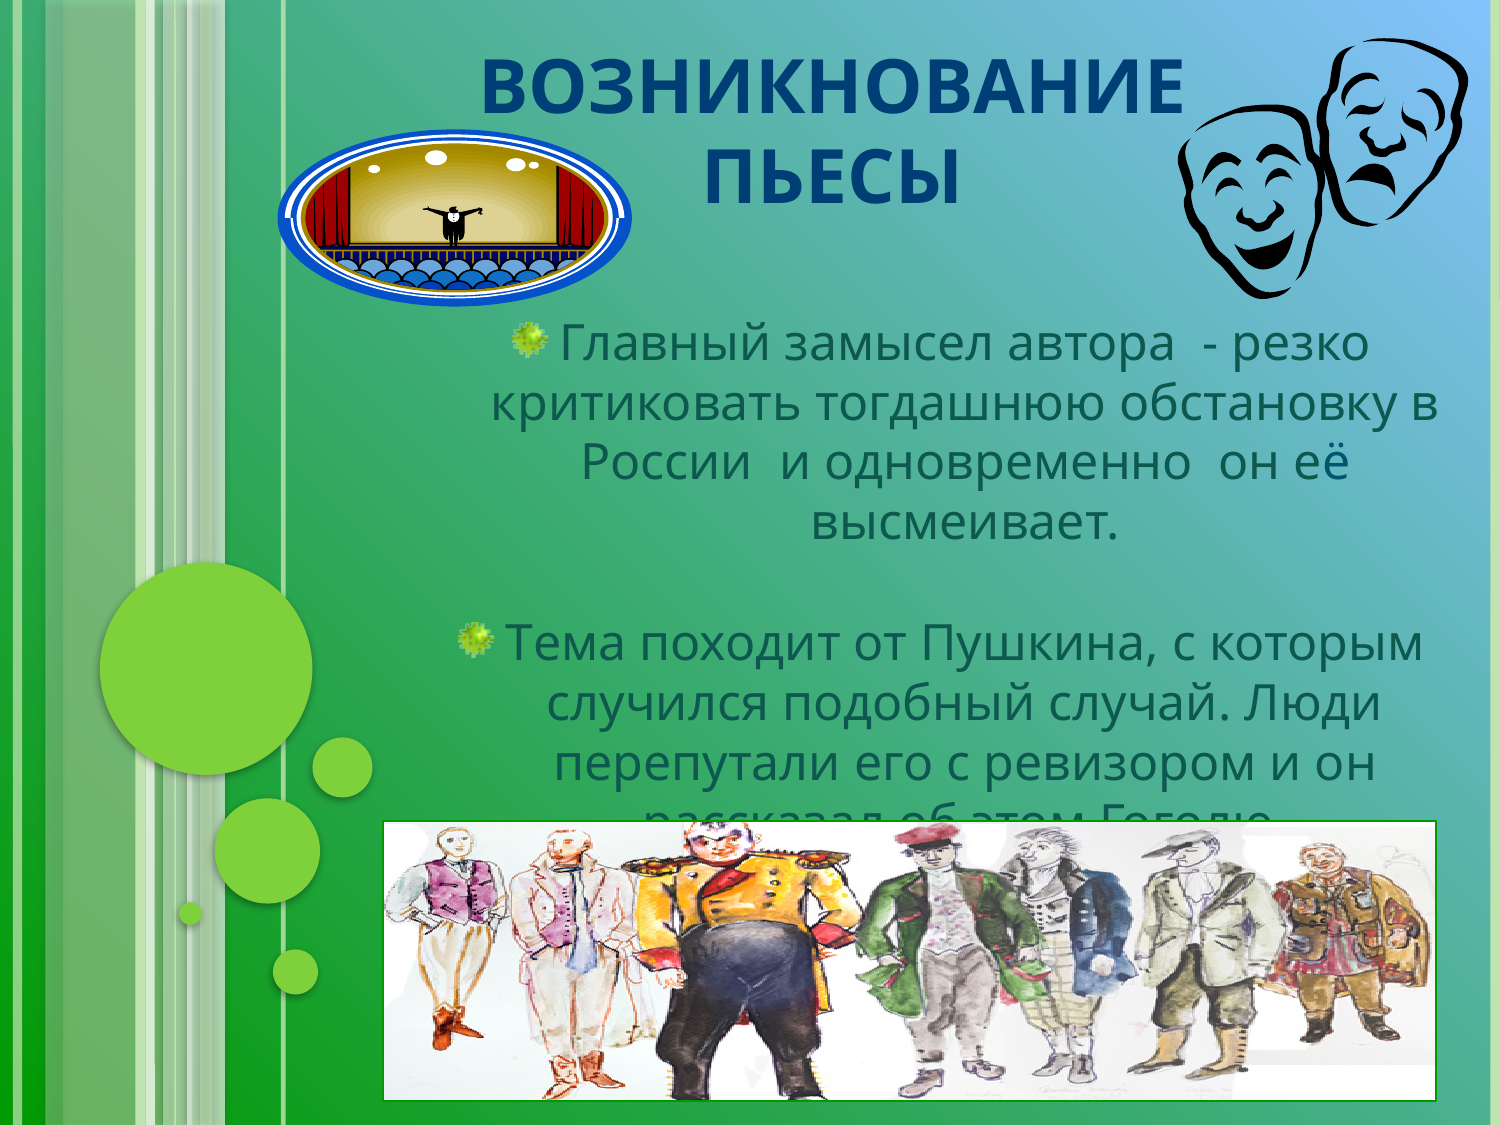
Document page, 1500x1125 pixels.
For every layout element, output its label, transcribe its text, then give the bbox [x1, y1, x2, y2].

picture [458, 622, 494, 658]
picture [383, 821, 1436, 1101]
text_box ВОЗНИКНОВАНИЕ ПЬЕСЫ [407, 30, 1258, 226]
picture [1174, 36, 1475, 307]
text_box Главный замысел автора - резко критиковать тогдашнюю обстановку в России и одновременно он её высмеивает. Tема походит от Пушкина, с которым случился подобный случай. Люди перепутали его с ревизором и он рассказал об этом Гоголю. [383, 302, 1500, 858]
picture [276, 128, 633, 307]
picture [512, 322, 548, 358]
